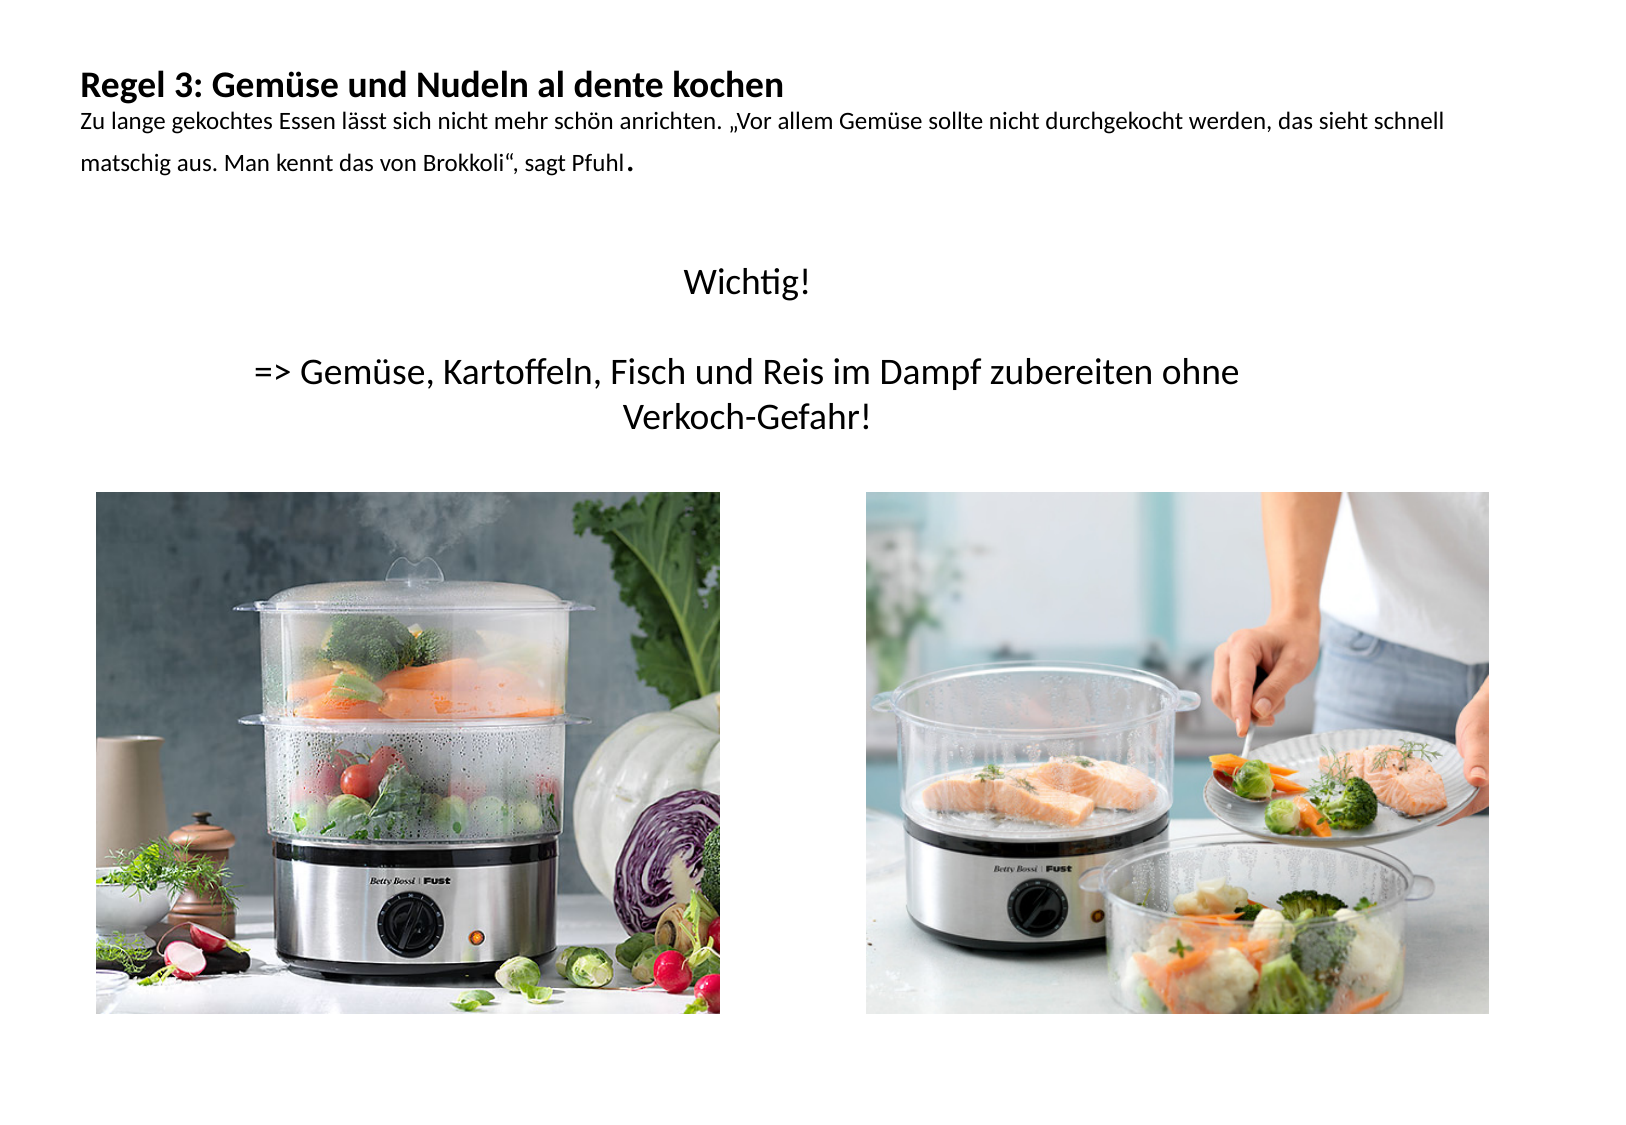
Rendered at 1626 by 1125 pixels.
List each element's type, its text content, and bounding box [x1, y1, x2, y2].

text_box Regel 3: Gemüse und Nudeln al dente kochen Zu lange gekochtes Essen lässt sich nicht mehr schön anrichten. „Vor allem Gemüse sollte nicht durchgekocht werden, das sieht schnell matschig aus. Man kennt das von Brokkoli“, sagt Pfuhl. [65, 52, 1546, 277]
picture [866, 492, 1489, 1014]
picture [96, 492, 720, 1014]
text_box Wichtig! => Gemüse, Kartoffeln, Fisch und Reis im Dampf zubereiten ohne Verkoch-Gefahr! [231, 249, 1265, 445]
